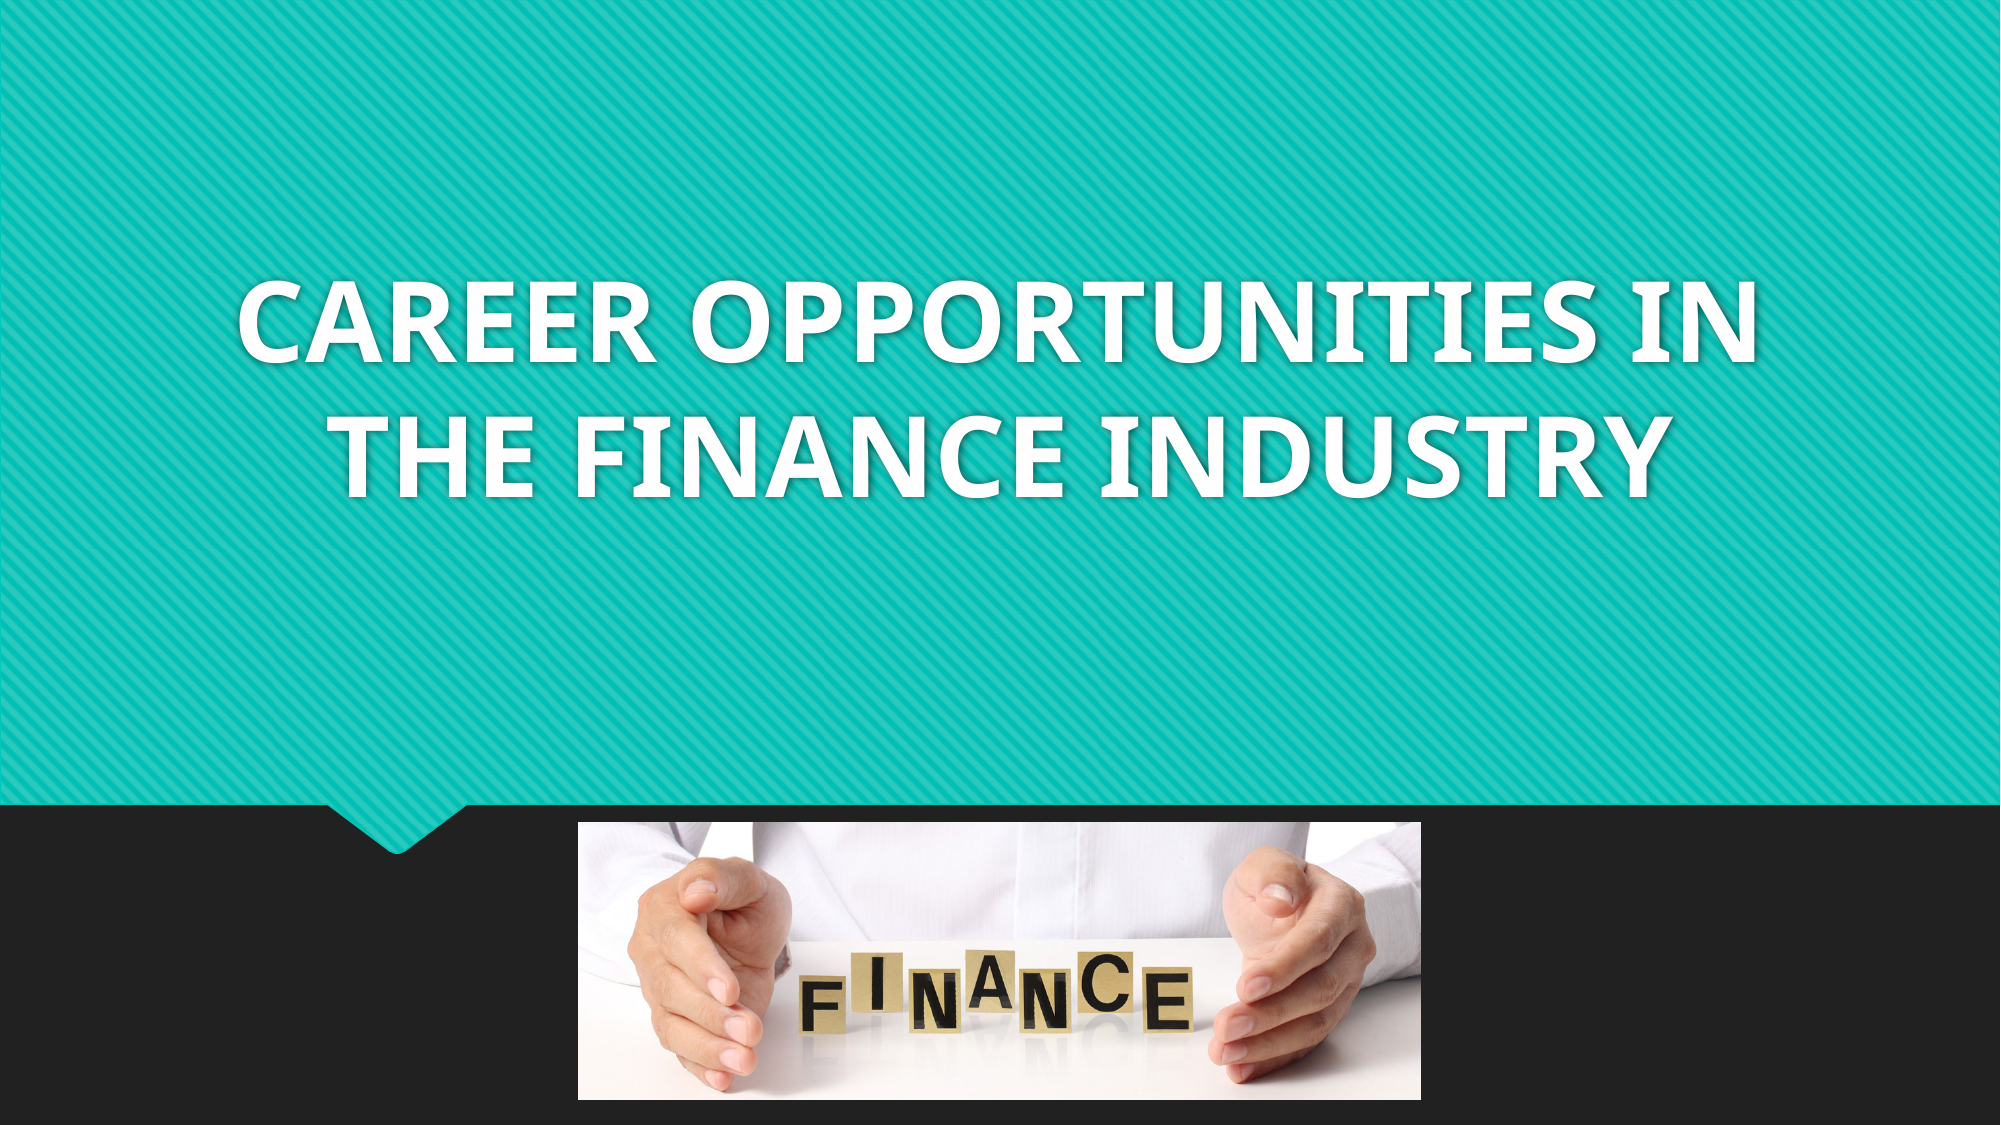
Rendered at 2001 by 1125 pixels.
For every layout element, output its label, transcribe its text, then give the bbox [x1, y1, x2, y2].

title CAREER OPPORTUNITIES IN THE FINANCE INDUSTRY [132, 222, 1868, 528]
picture [578, 822, 1422, 1100]
